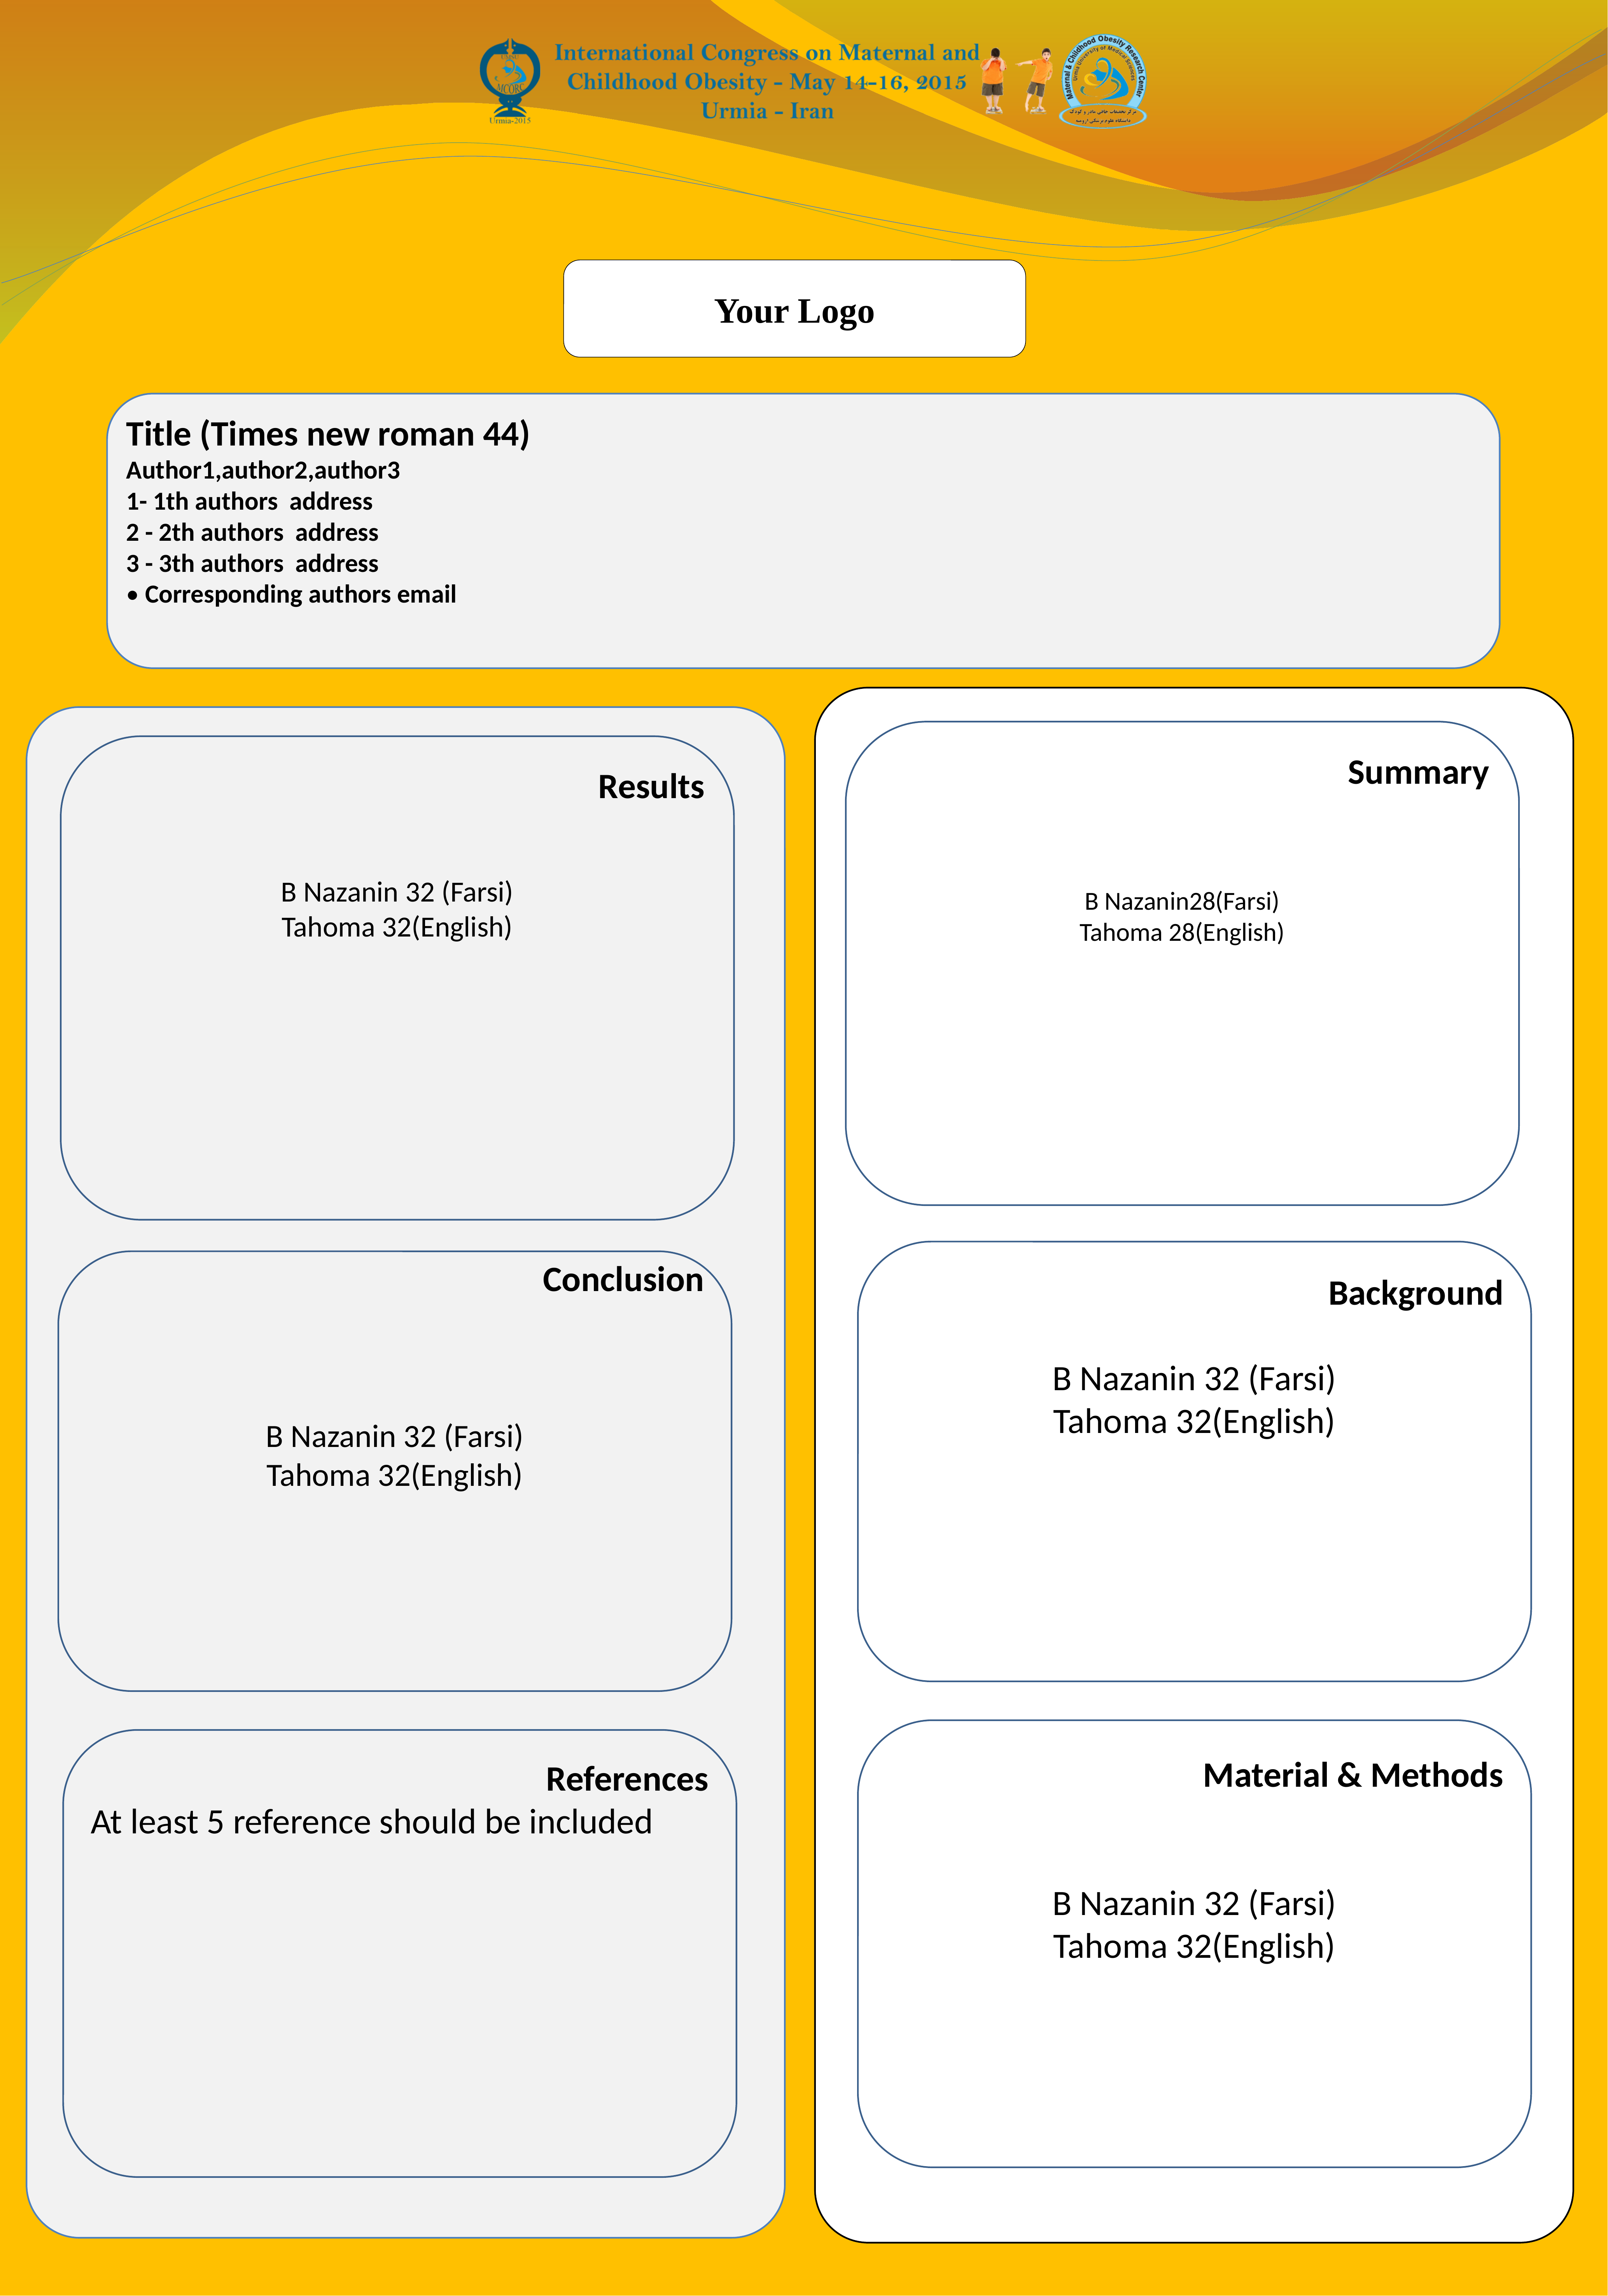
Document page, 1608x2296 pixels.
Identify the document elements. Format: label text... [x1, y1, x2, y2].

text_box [26, 393, 1574, 2243]
text_box Your Logo [563, 260, 1026, 357]
picture [479, 33, 1148, 129]
